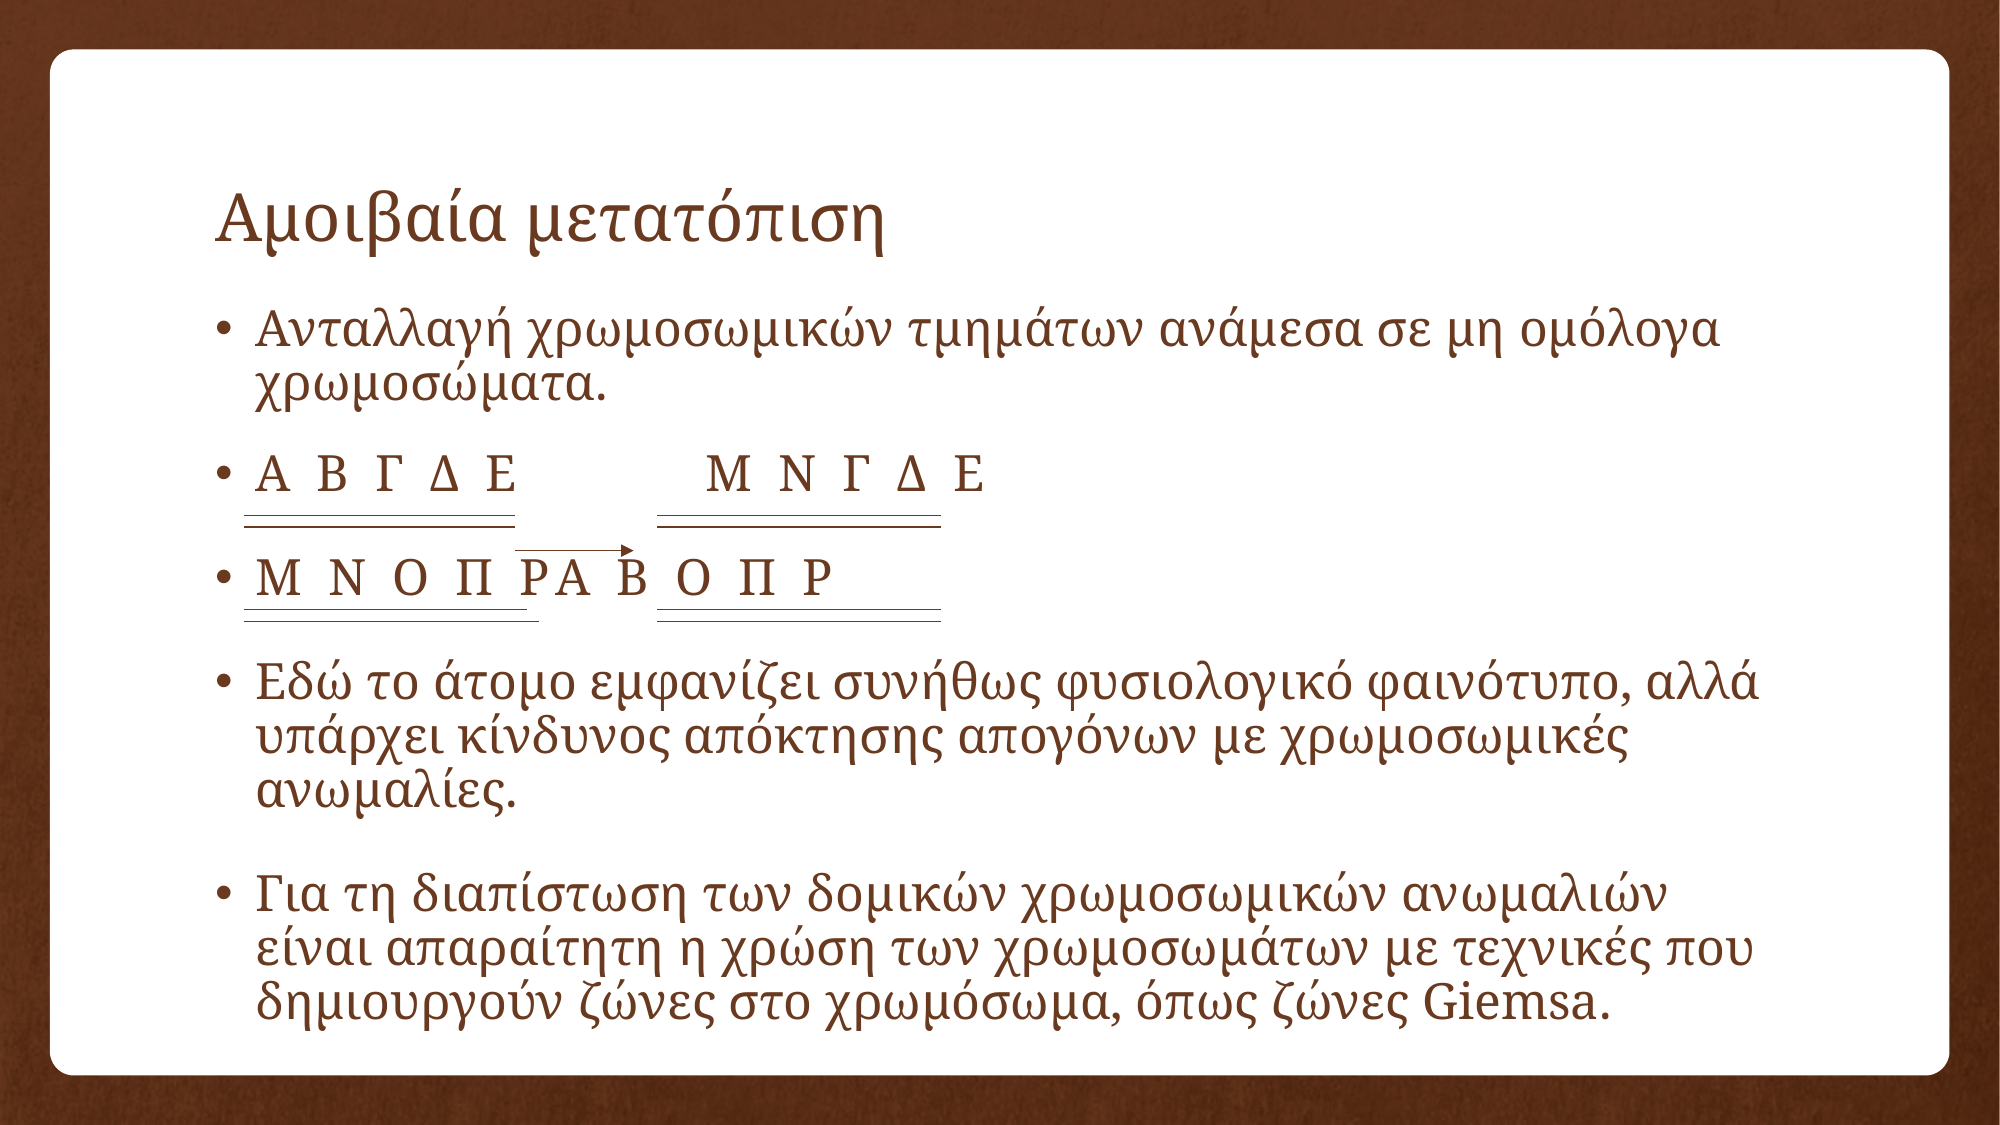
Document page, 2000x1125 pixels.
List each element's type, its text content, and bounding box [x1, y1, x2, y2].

title Αμοιβαία μετατόπιση [199, 70, 1800, 263]
list Ανταλλαγή χρωμοσωμικών τμημάτων ανάμεσα σε μη ομόλογα χρωμοσώματα. Α Β Γ Δ Ε Μ Ν Γ Δ Ε Μ Ν Ο Π Ρ Α Β Ο Π Ρ Εδώ το άτομο εμφανίζει συνήθως φυσιολογικό φαινότυπο, αλλά υπάρχει κίνδυνος απόκτησης απογόνων με χρωμοσωμικές ανωμαλίες. Για τη διαπίστωση των δομικών χρωμοσωμικών ανωμαλιών είναι απαραίτητη η χρώση των χρωμοσωμάτων με τεχνικές που δημιουργούν ζώνες στο χρωμόσωμα, όπως ζώνες Giemsa. [199, 295, 1800, 996]
